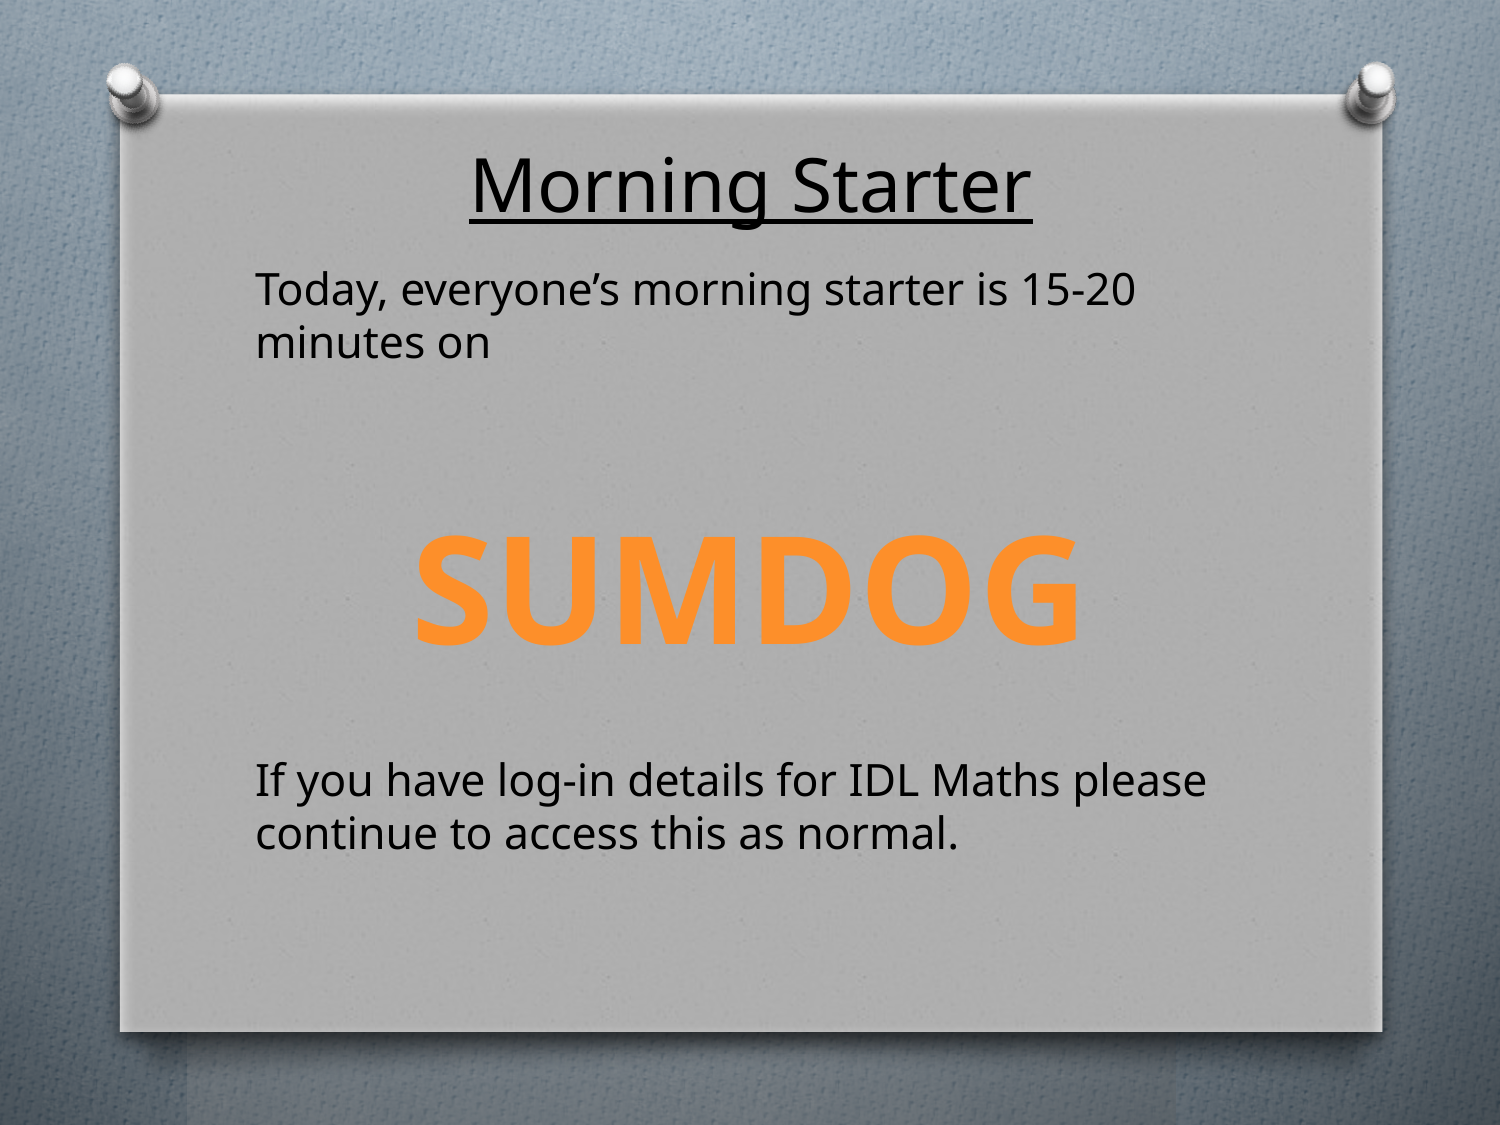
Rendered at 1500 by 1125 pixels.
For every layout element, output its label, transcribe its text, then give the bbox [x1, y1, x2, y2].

list Today, everyone’s morning starter is 15-20 minutes on If you have log-in details for IDL Maths please continue to access this as normal. [240, 196, 1257, 988]
title Morning Starter [179, 134, 1323, 232]
picture [75, 29, 198, 153]
picture [1317, 35, 1439, 156]
text_box SUMDOG [396, 486, 1104, 682]
